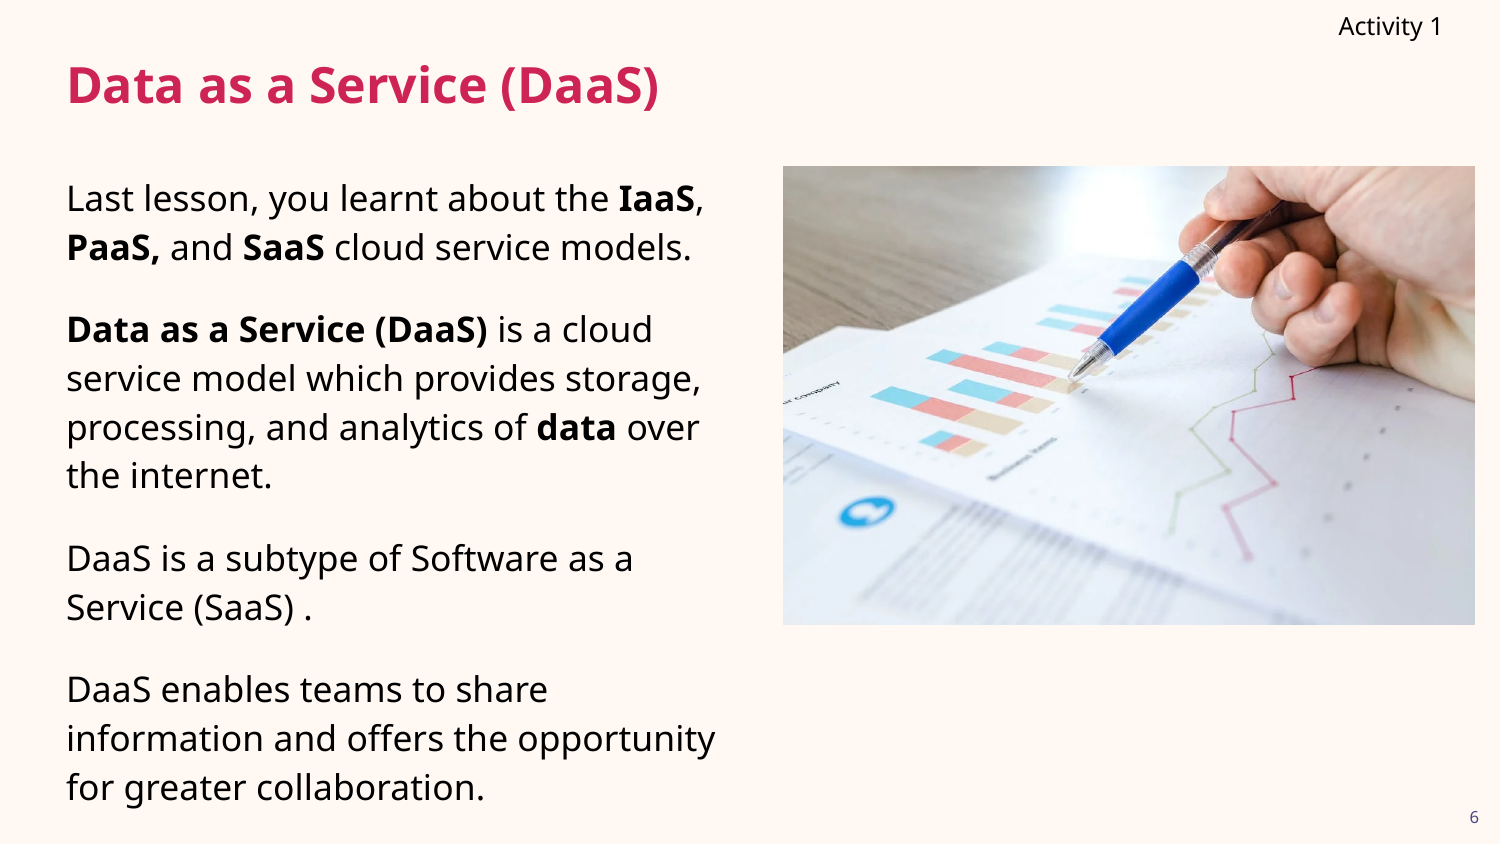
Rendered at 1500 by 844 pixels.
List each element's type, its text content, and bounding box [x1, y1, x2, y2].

title Data as a Service (DaaS) [51, 25, 1449, 142]
list Last lesson, you learnt about the IaaS, PaaS, and SaaS cloud service models. Data as a Service (DaaS) is a cloud service model which provides storage, processing, and analytics of data over the internet. DaaS is a subtype of Software as a Service (SaaS) . DaaS enables teams to share information and offers the opportunity for greater collaboration. [51, 154, 759, 780]
subtitle Activity 1 [1122, 0, 1444, 52]
picture [783, 166, 1476, 626]
slide_number 6 [1448, 792, 1500, 844]
